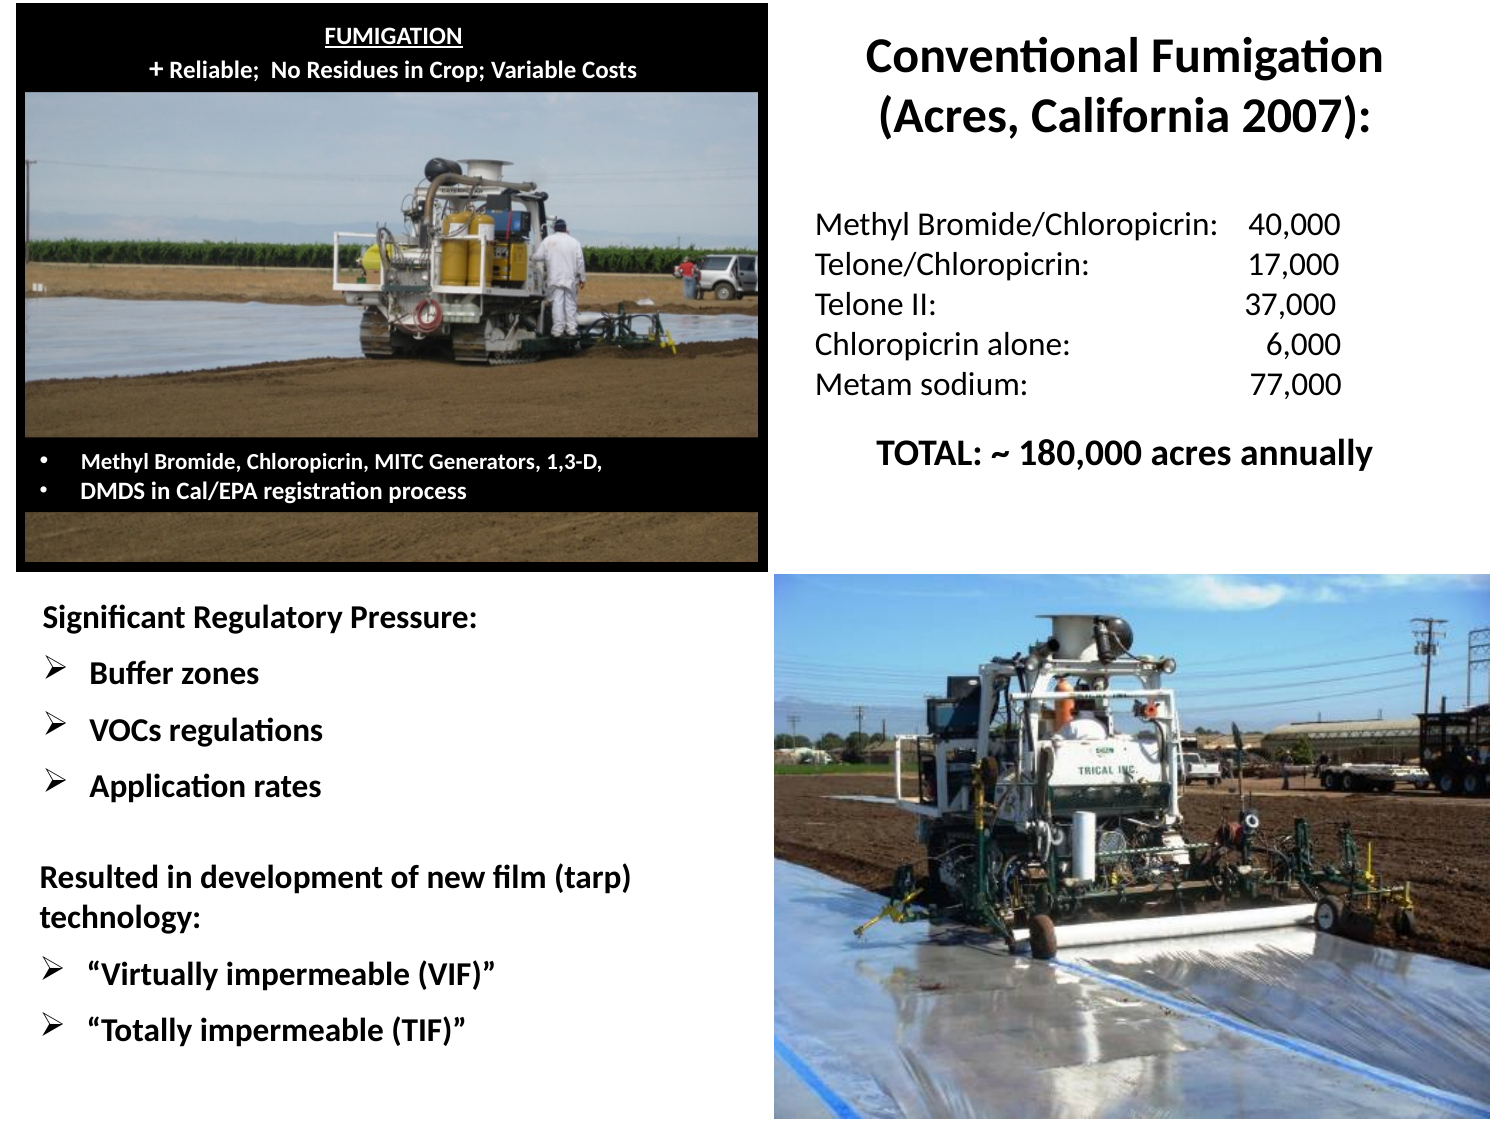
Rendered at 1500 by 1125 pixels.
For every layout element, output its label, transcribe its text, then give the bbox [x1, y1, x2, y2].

text_box Significant Regulatory Pressure: Buffer zones VOCs regulations Application rates [27, 587, 750, 812]
picture [774, 573, 1491, 1119]
picture [24, 12, 759, 563]
text_box Resulted in development of new film (tarp) technology: “Virtually impermeable (VIF)” “Totally impermeable (TIF)” [24, 848, 748, 1056]
text_box Conventional Fumigation (Acres, California 2007): Methyl Bromide/Chloropicrin: 40,000 Telone/Chloropicrin: 17,000 Telone II: 37,000 Chloropicrin alone: 6,000 Metam sodium: 77,000 TOTAL: ~ 180,000 acres annually [800, 14, 1450, 481]
